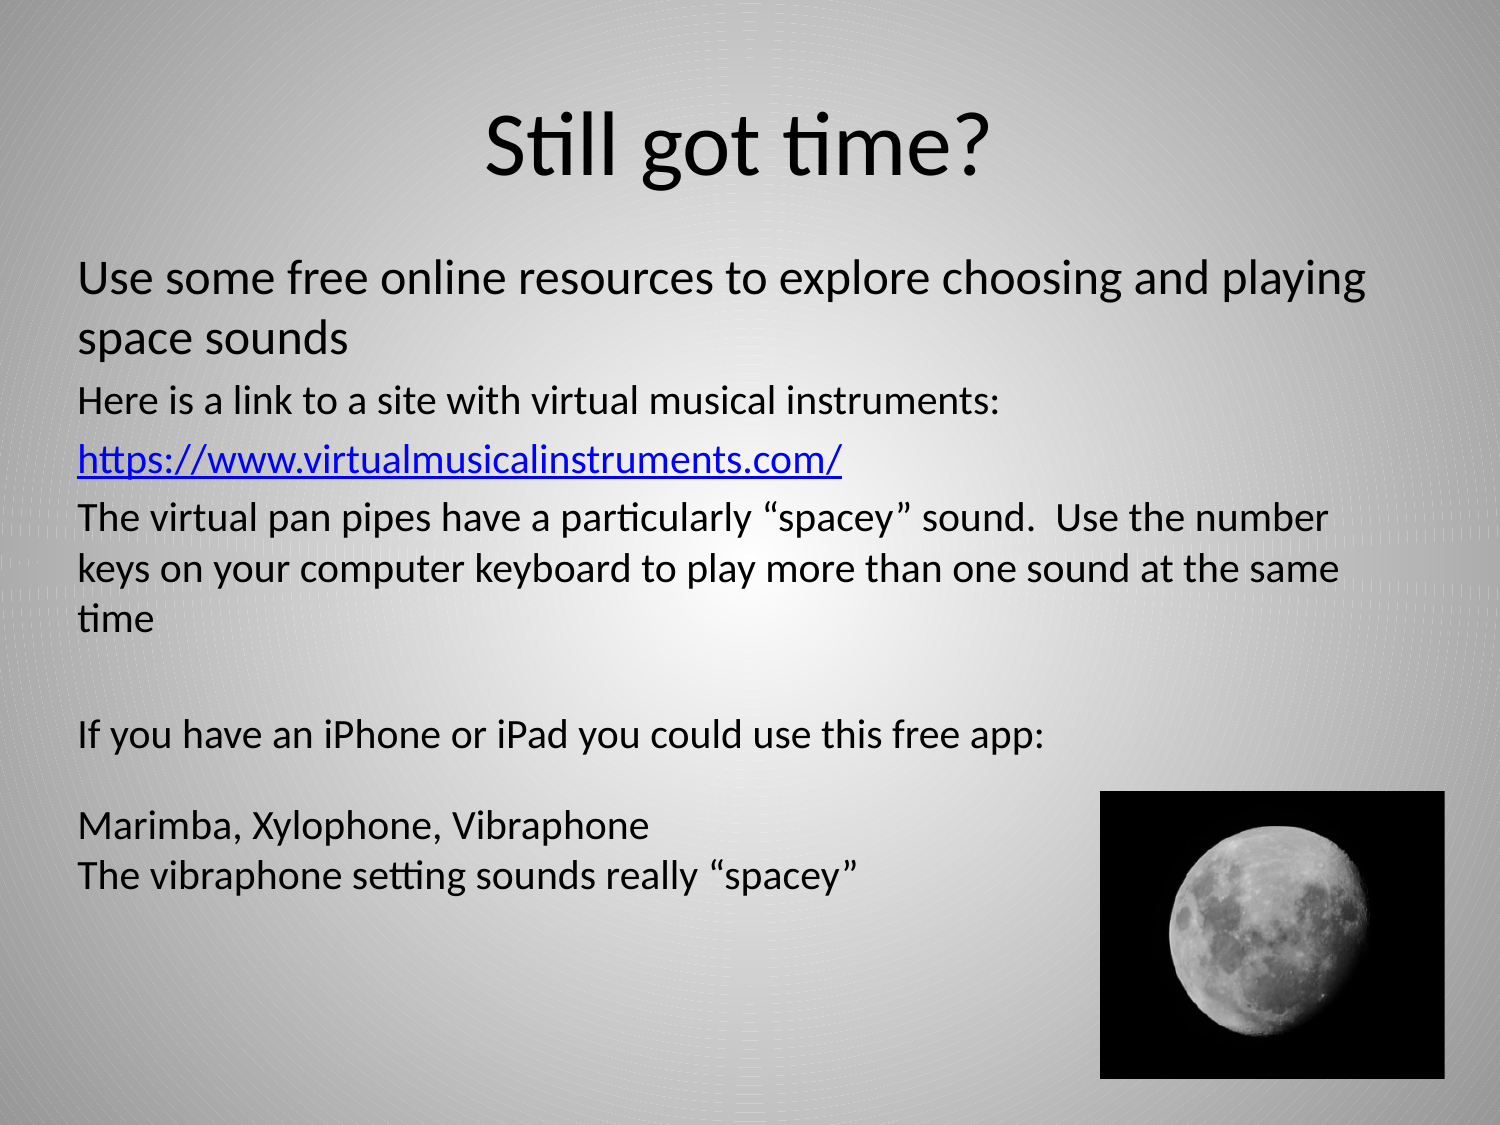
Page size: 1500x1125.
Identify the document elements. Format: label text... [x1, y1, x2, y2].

title Still got time? [75, 45, 1425, 233]
list Use some free online resources to explore choosing and playing space sounds Here is a link to a site with virtual musical instruments: https://www.virtualmusicalinstruments.com/ The virtual pan pipes have a particularly “spacey” sound. Use the number keys on your computer keyboard to play more than one sound at the same time If you have an iPhone or iPad you could use this free app: Marimba, Xylophone, Vibraphone The vibraphone setting sounds really “spacey” [62, 237, 1413, 980]
picture [1099, 774, 1445, 1079]
